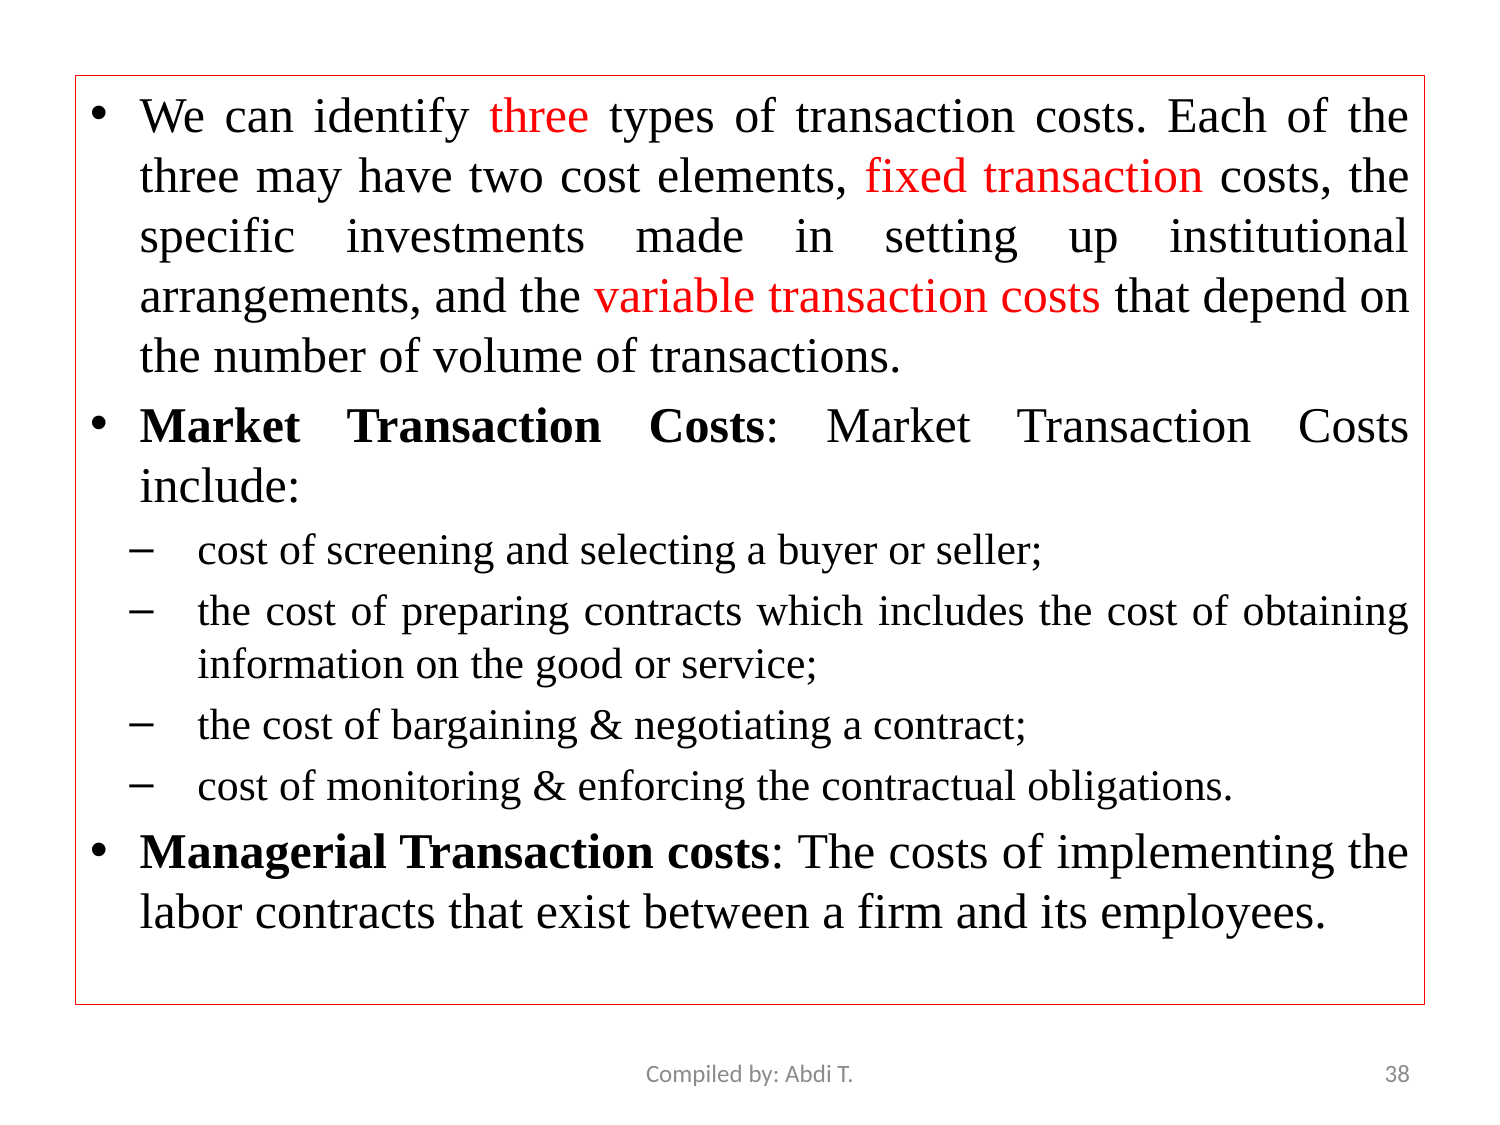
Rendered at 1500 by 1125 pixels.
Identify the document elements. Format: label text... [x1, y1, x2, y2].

footer Compiled by: Abdi T. [512, 1042, 988, 1103]
slide_number 38 [1074, 1042, 1425, 1103]
list We can identify three types of transaction costs. Each of the three may have two cost elements, fixed transaction costs, the specific investments made in setting up institutional arrangements, and the variable transaction costs that depend on the number of volume of transactions. Market Transaction Costs: Market Transaction Costs include: cost of screening and selecting a buyer or seller; the cost of preparing contracts which includes the cost of obtaining information on the good or service; the cost of bargaining & negotiating a contract; cost of monitoring & enforcing the contractual obligations. Managerial Transaction costs: The costs of implementing the labor contracts that exist between a firm and its employees. [75, 75, 1425, 1005]
